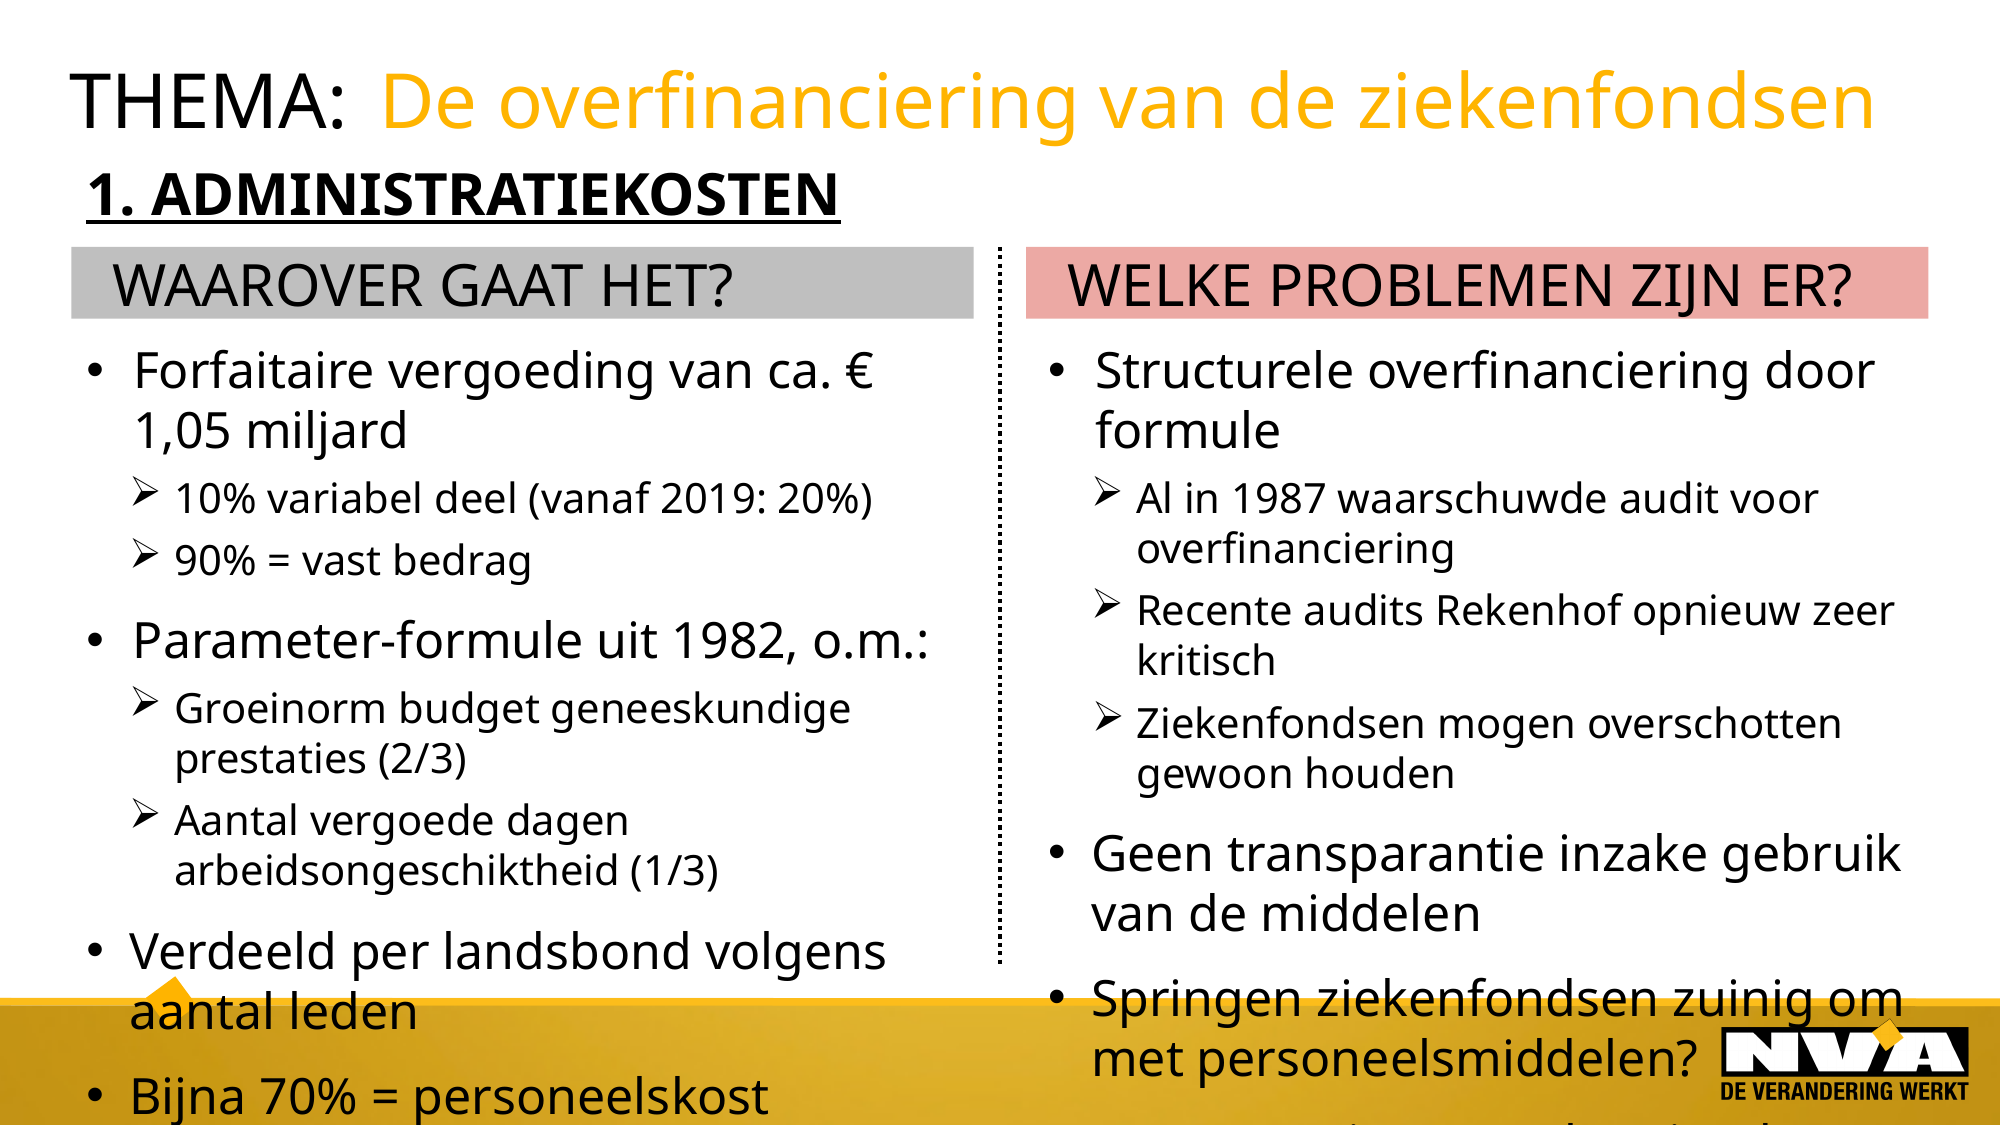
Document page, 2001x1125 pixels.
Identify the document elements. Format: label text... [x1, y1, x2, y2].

text_box WELKE PROBLEMEN ZIJN ER? [1025, 246, 1929, 320]
picture [0, 993, 2000, 1125]
text_box WAAROVER GAAT HET? [70, 246, 975, 320]
text_box Structurele overfinanciering door formule Al in 1987 waarschuwde audit voor overfinanciering Recente audits Rekenhof opnieuw zeer kritisch Ziekenfondsen mogen overschotten gewoon houden Geen transparantie inzake gebruik van de middelen Springen ziekenfondsen zuinig om met personeelsmiddelen? Doorstroming naar ‘bevriende’ organisaties? [1033, 331, 1929, 993]
text_box 1. ADMINISTRATIEKOSTEN [70, 155, 1889, 229]
text_box Forfaitaire vergoeding van ca. € 1,05 miljard 10% variabel deel (vanaf 2019: 20%) 90% = vast bedrag Parameter-formule uit 1982, o.m.: Groeinorm budget geneeskundige prestaties (2/3) Aantal vergoede dagen arbeidsongeschiktheid (1/3) Verdeeld per landsbond volgens aantal leden Bijna 70% = personeelskost [71, 331, 967, 993]
text_box De overfinanciering van de ziekenfondsen [364, 38, 1929, 153]
title THEMA: [54, 38, 364, 153]
